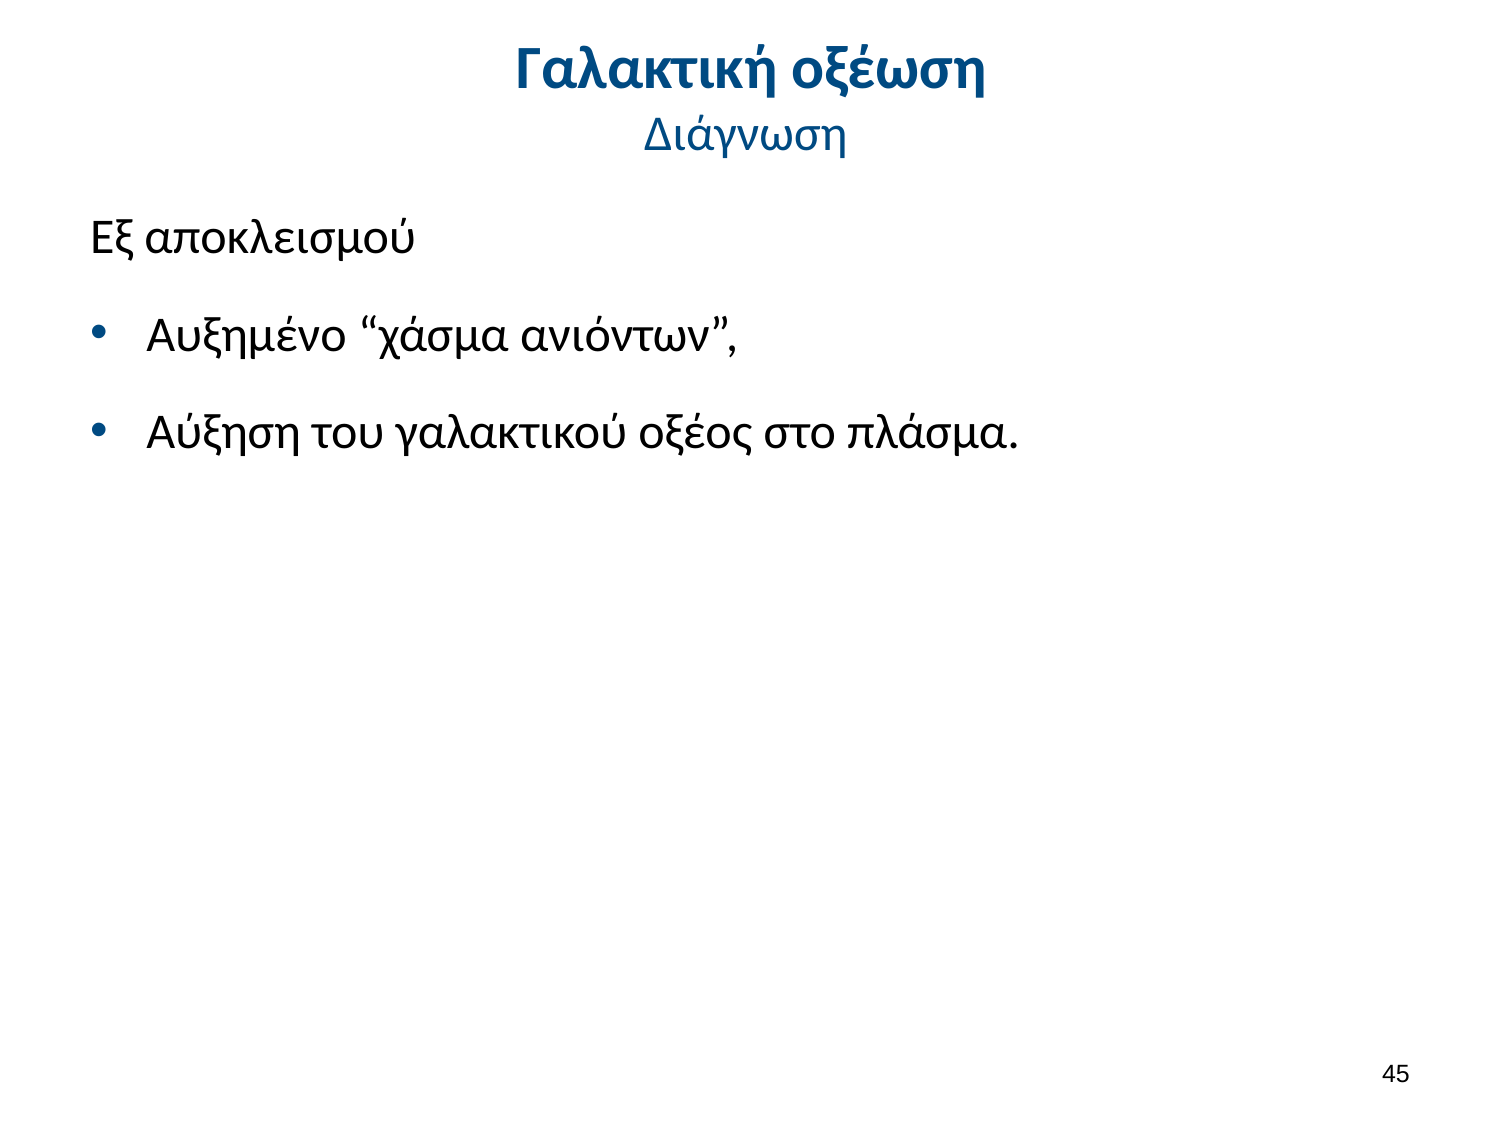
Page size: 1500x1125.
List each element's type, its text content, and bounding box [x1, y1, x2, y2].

list Εξ αποκλεισμού Αυξημένο “χάσμα ανιόντων”, Αύξηση του γαλακτικού οξέος στο πλάσμα. [75, 196, 1425, 1024]
slide_number 44 [1074, 1042, 1425, 1103]
title Γαλακτική οξέωση Διάγνωση [76, 19, 1427, 169]
